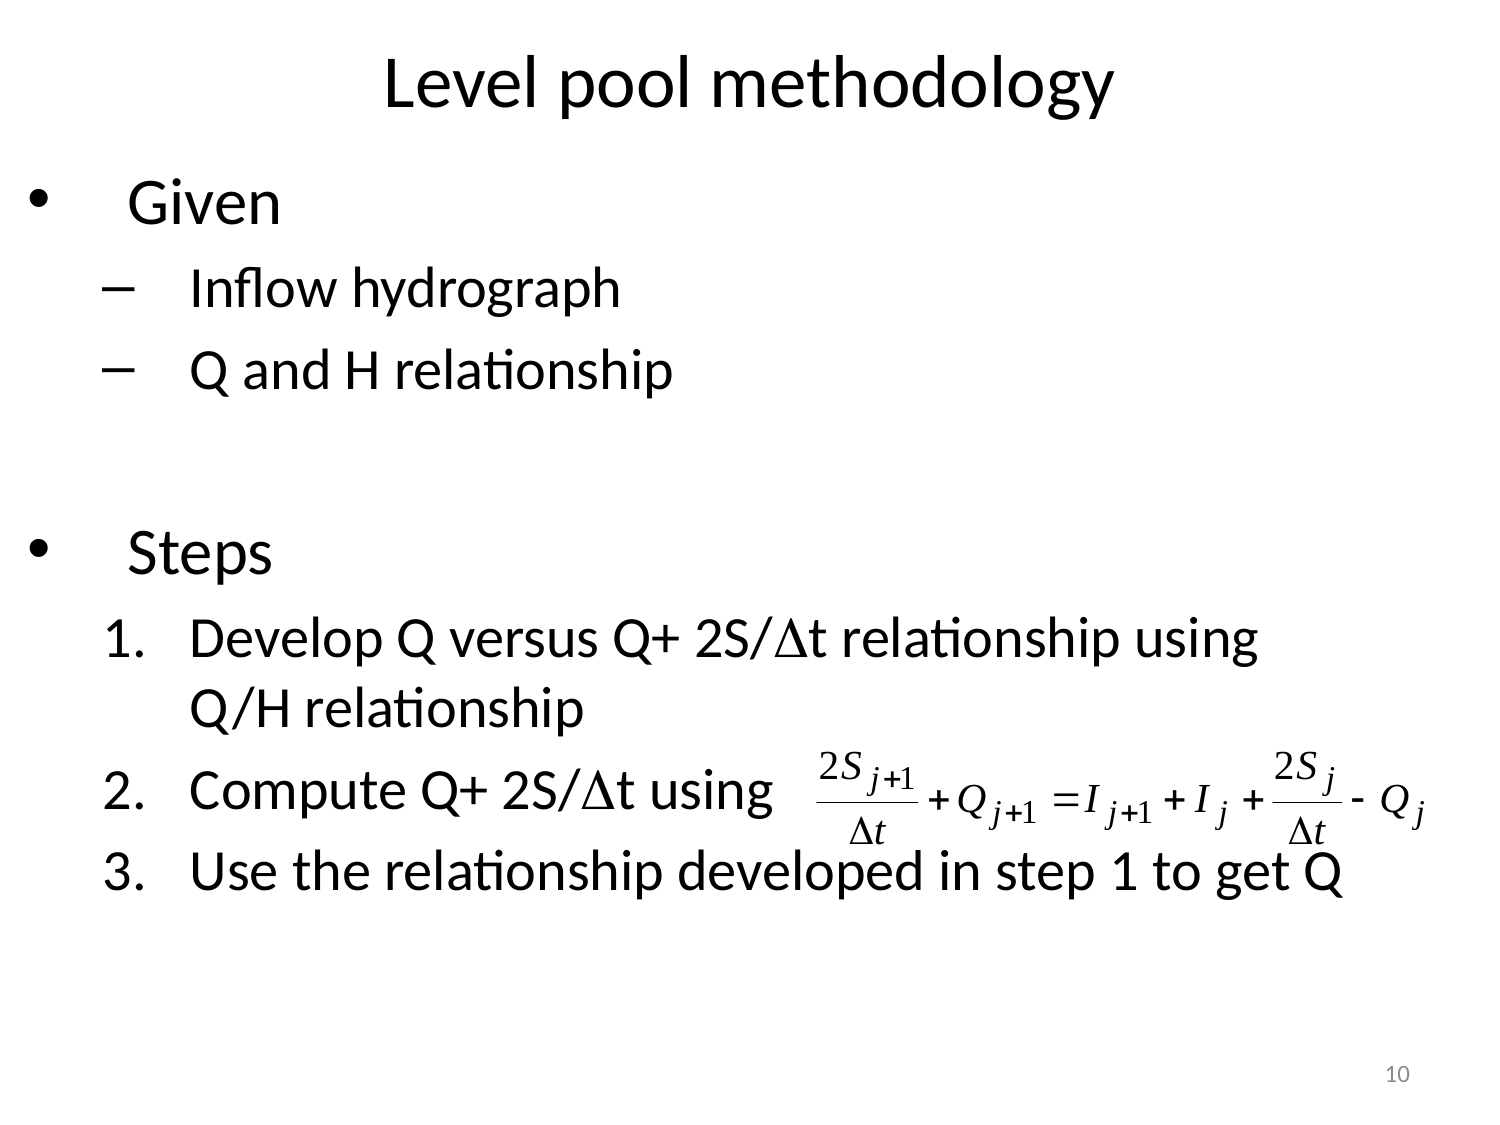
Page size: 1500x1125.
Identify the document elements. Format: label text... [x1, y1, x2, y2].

slide_number 10 [1074, 1042, 1425, 1103]
picture [812, 741, 1432, 851]
list Given Inflow hydrograph Q and H relationship Steps Develop Q versus Q+ 2S/Dt relationship using Q/H relationship Compute Q+ 2S/Dt using Use the relationship developed in step 1 to get Q [12, 149, 1363, 1063]
title Level pool methodology [75, 24, 1425, 130]
